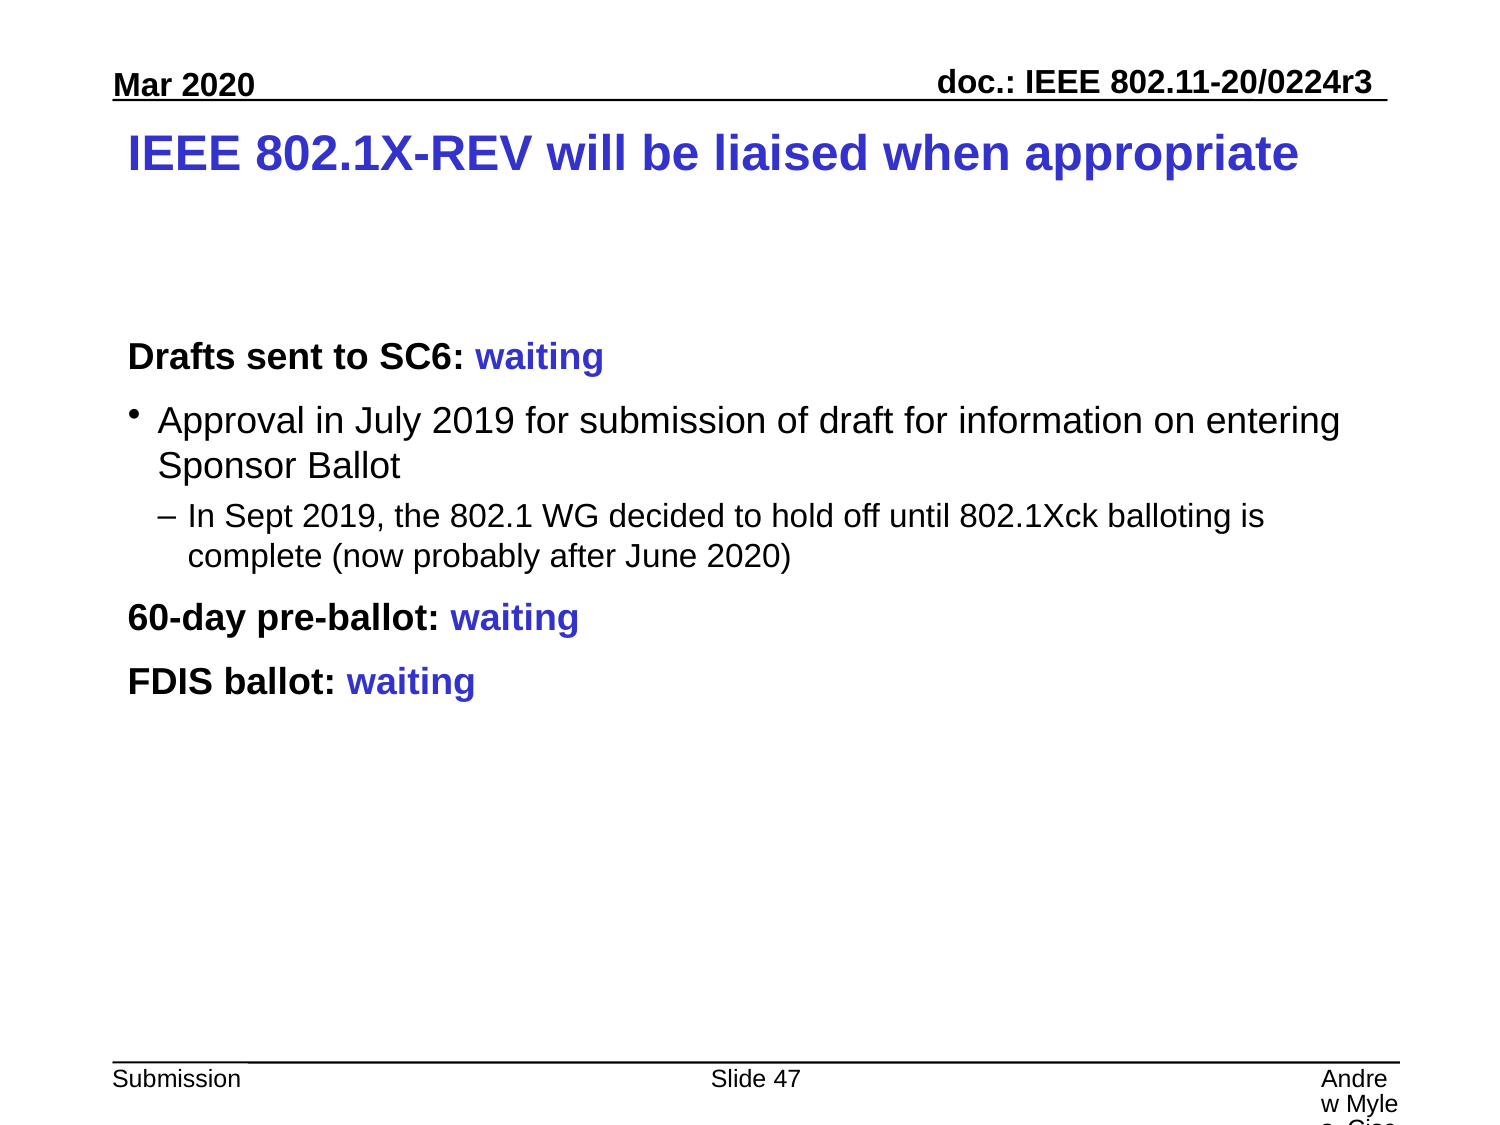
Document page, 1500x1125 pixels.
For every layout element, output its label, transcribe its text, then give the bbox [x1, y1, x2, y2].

slide_number Slide 47 [709, 1061, 803, 1093]
title IEEE 802.1X-REV will be liaised when appropriate [112, 112, 1388, 288]
list Drafts sent to SC6: waiting Approval in July 2019 for submission of draft for information on entering Sponsor Ballot In Sept 2019, the 802.1 WG decided to hold off until 802.1Xck balloting is complete (now probably after June 2020) 60-day pre-ballot: waiting FDIS ballot: waiting [112, 324, 1388, 1000]
footer Andrew Myles, Cisco [1320, 1061, 1402, 1093]
